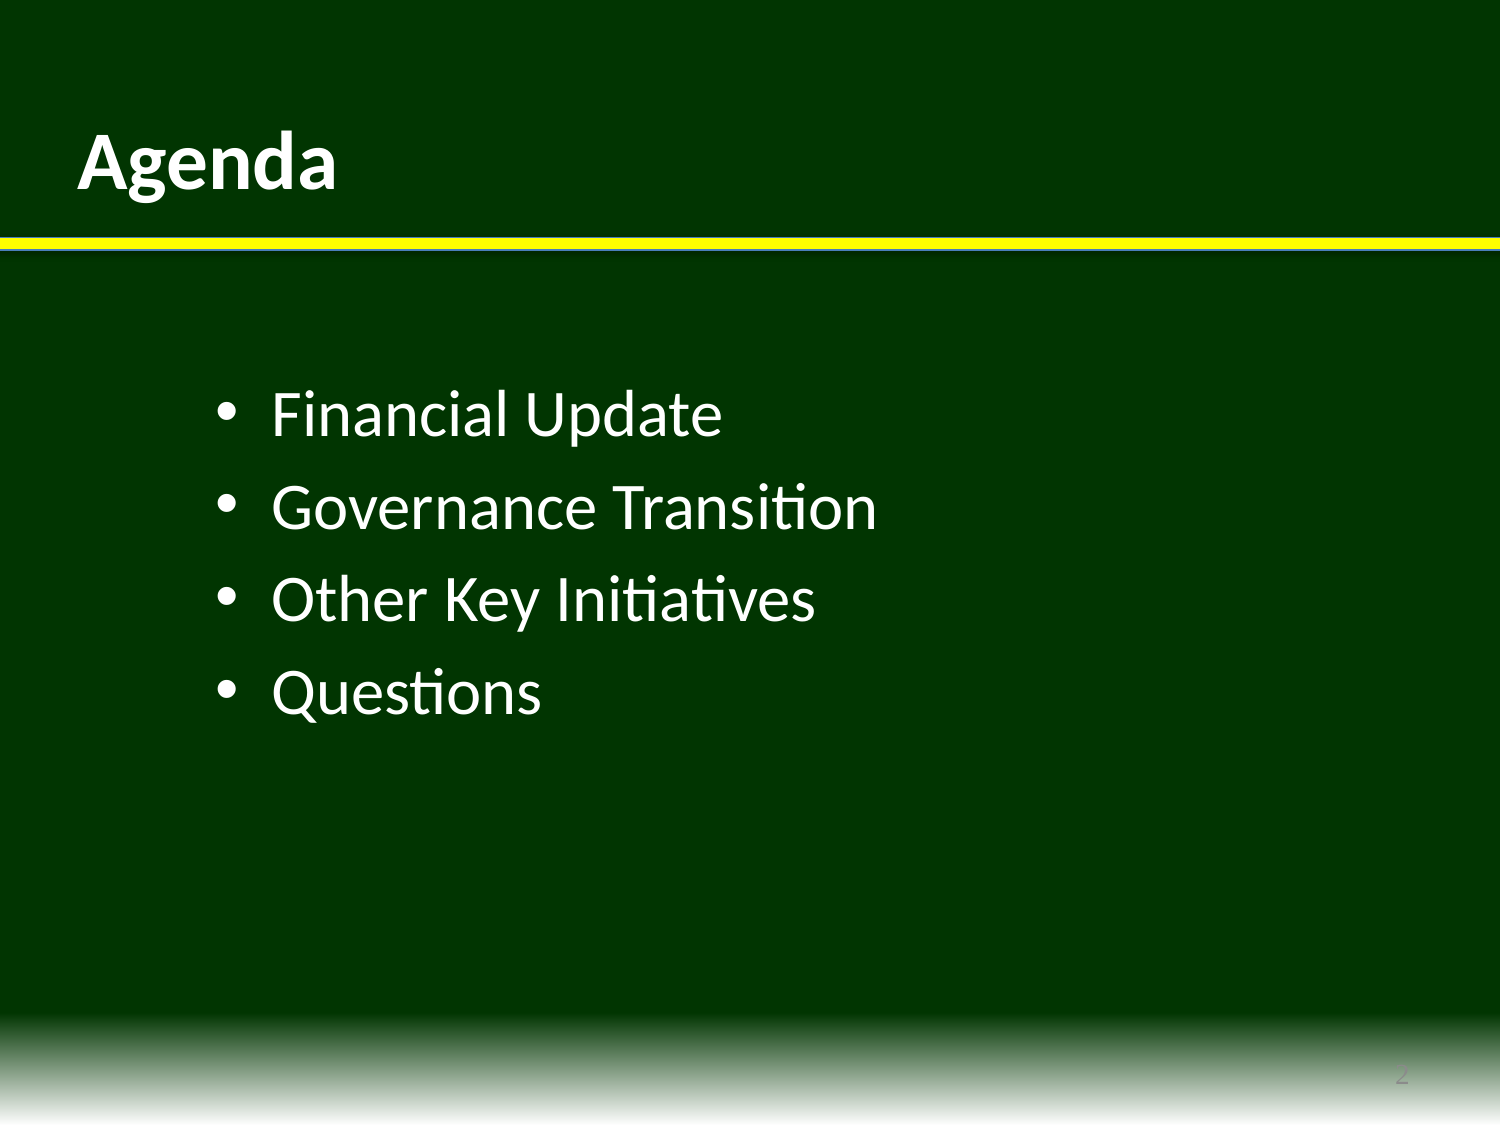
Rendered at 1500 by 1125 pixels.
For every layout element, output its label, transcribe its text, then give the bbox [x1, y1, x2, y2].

title Agenda [62, 62, 1338, 250]
slide_number 2 [1074, 1042, 1425, 1103]
list Financial Update Governance Transition Other Key Initiatives Questions [200, 362, 1338, 900]
